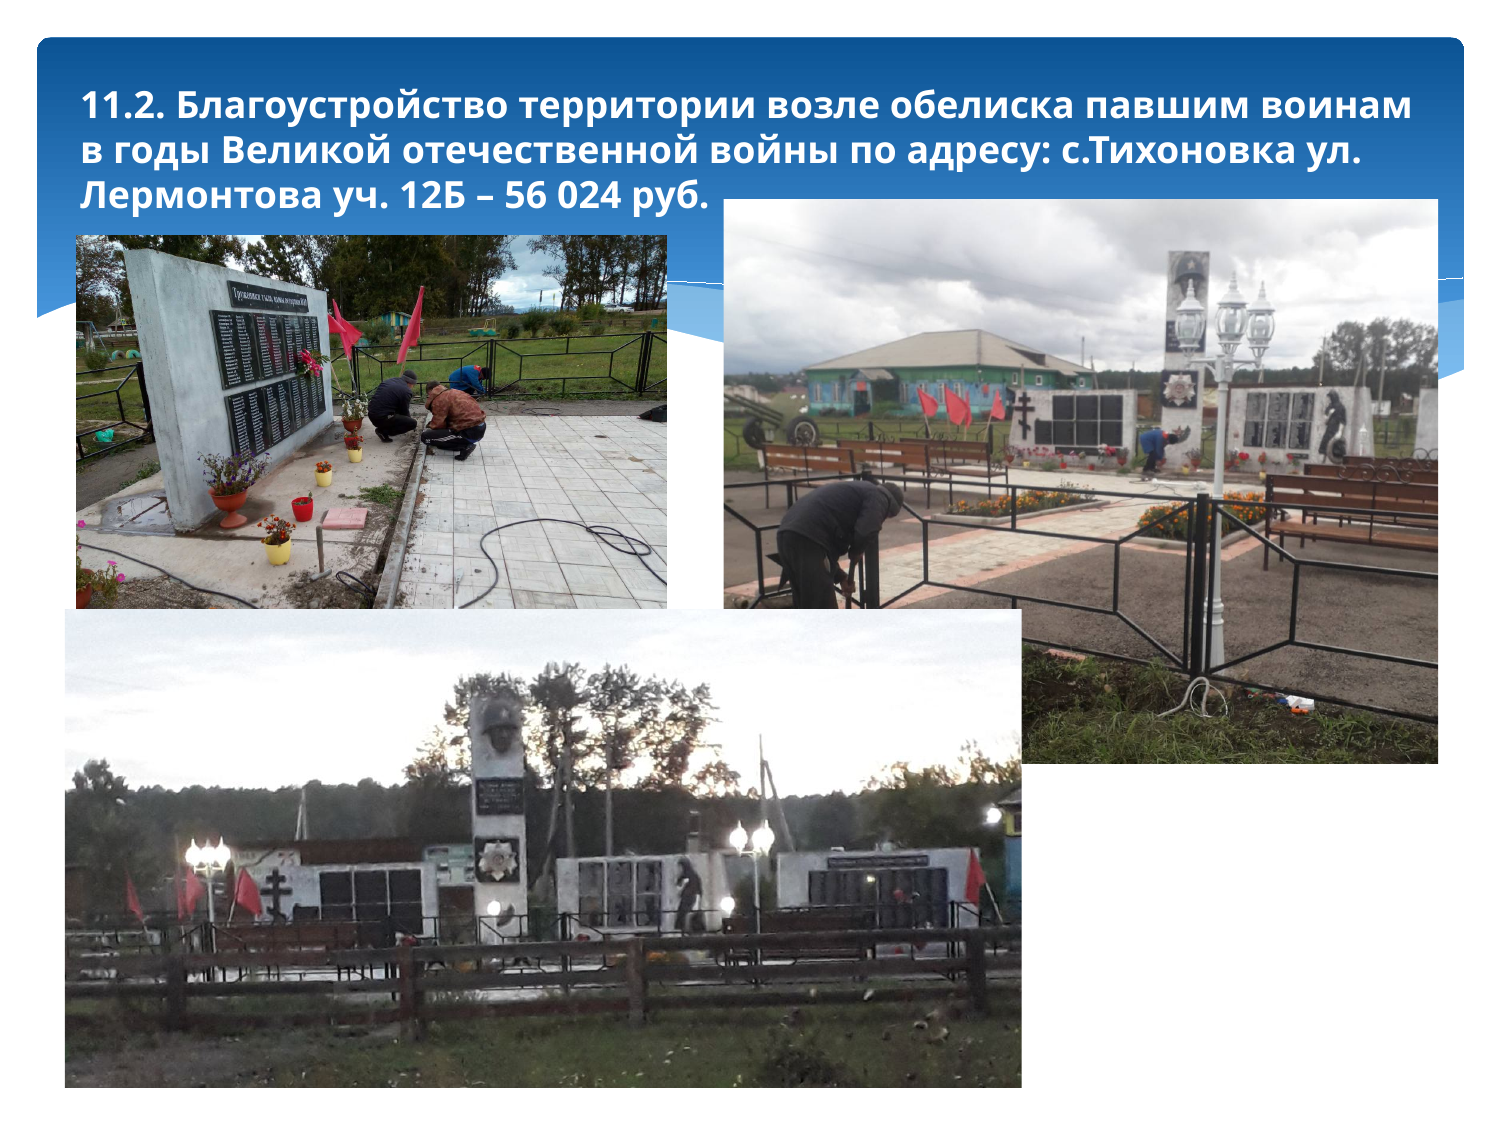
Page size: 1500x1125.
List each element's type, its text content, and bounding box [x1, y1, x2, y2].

picture [64, 198, 1439, 1089]
title 11.2. Благоустройство территории возле обелиска павшим воинам в годы Великой отечественной войны по адресу: с.Тихоновка ул. Лермонтова уч. 12Б – 56 024 руб. [64, 19, 1447, 279]
